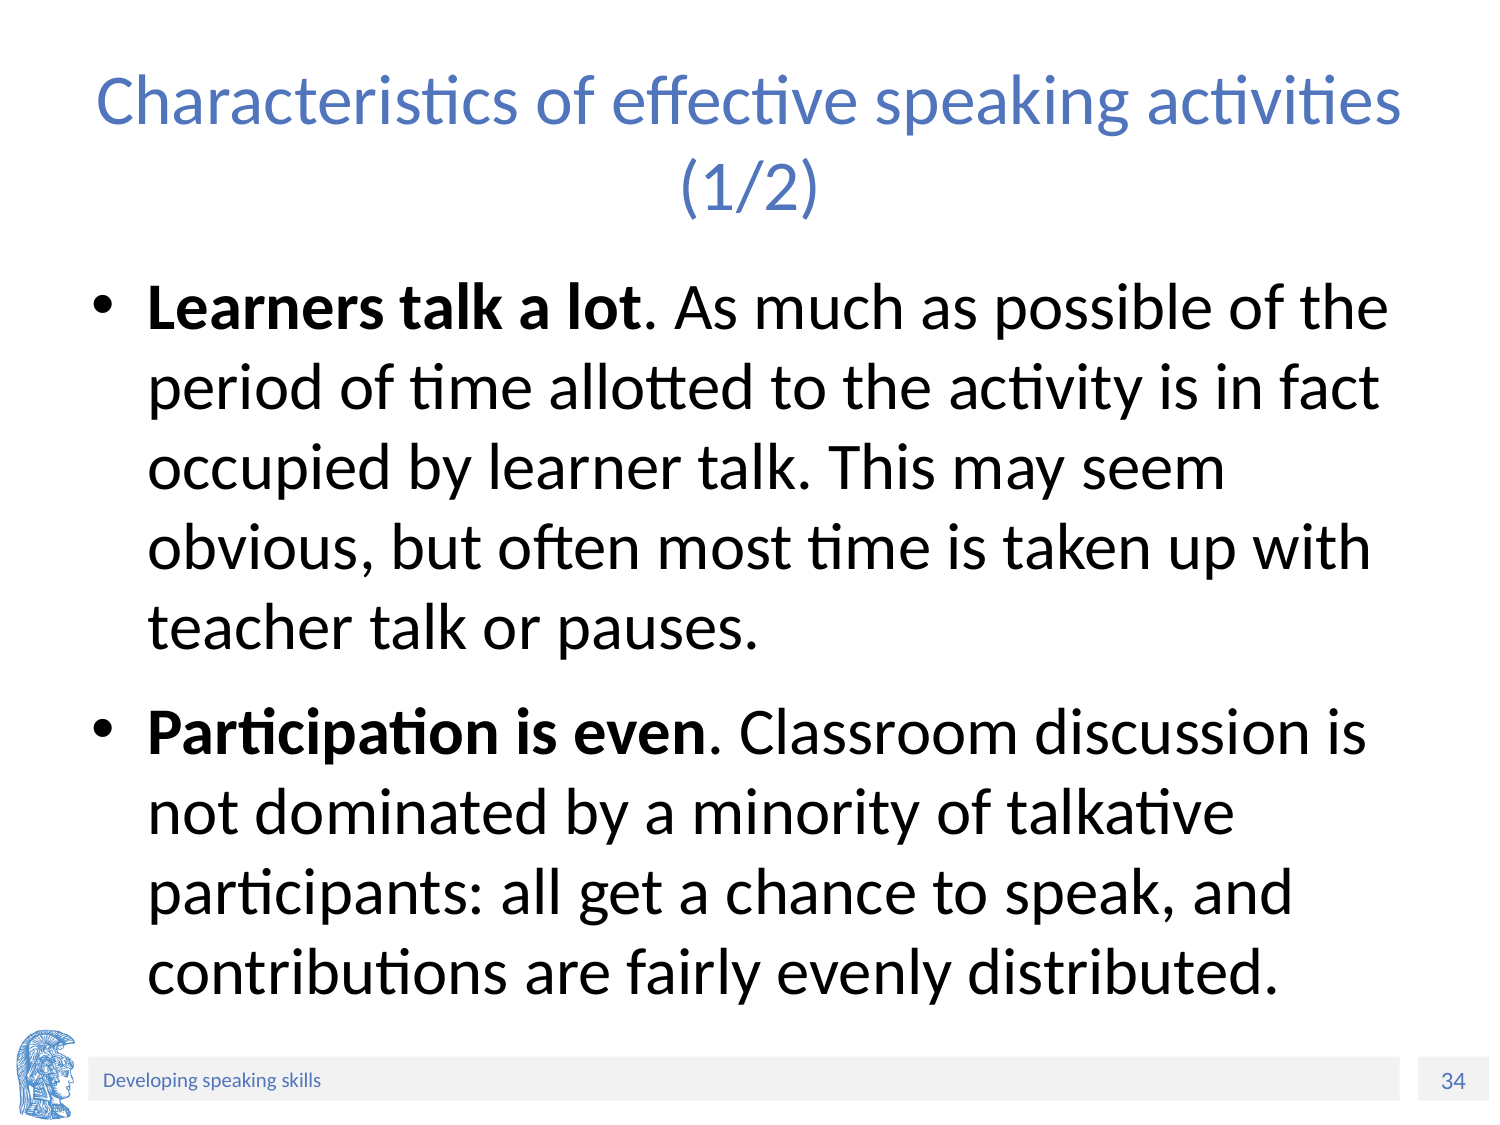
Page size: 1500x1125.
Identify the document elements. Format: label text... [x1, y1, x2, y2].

title Characteristics of effective speaking activities (1/2) [75, 45, 1425, 233]
picture [9, 1026, 81, 1120]
list Learners talk a lot. As much as possible of the period of time allotted to the activity is in fact occupied by learner talk. This may seem obvious, but often most time is taken up with teacher talk or pauses. Participation is even. Classroom discussion is not dominated by a minority of talkative participants: all get a chance to speak, and contributions are fairly evenly distributed. [76, 255, 1427, 998]
